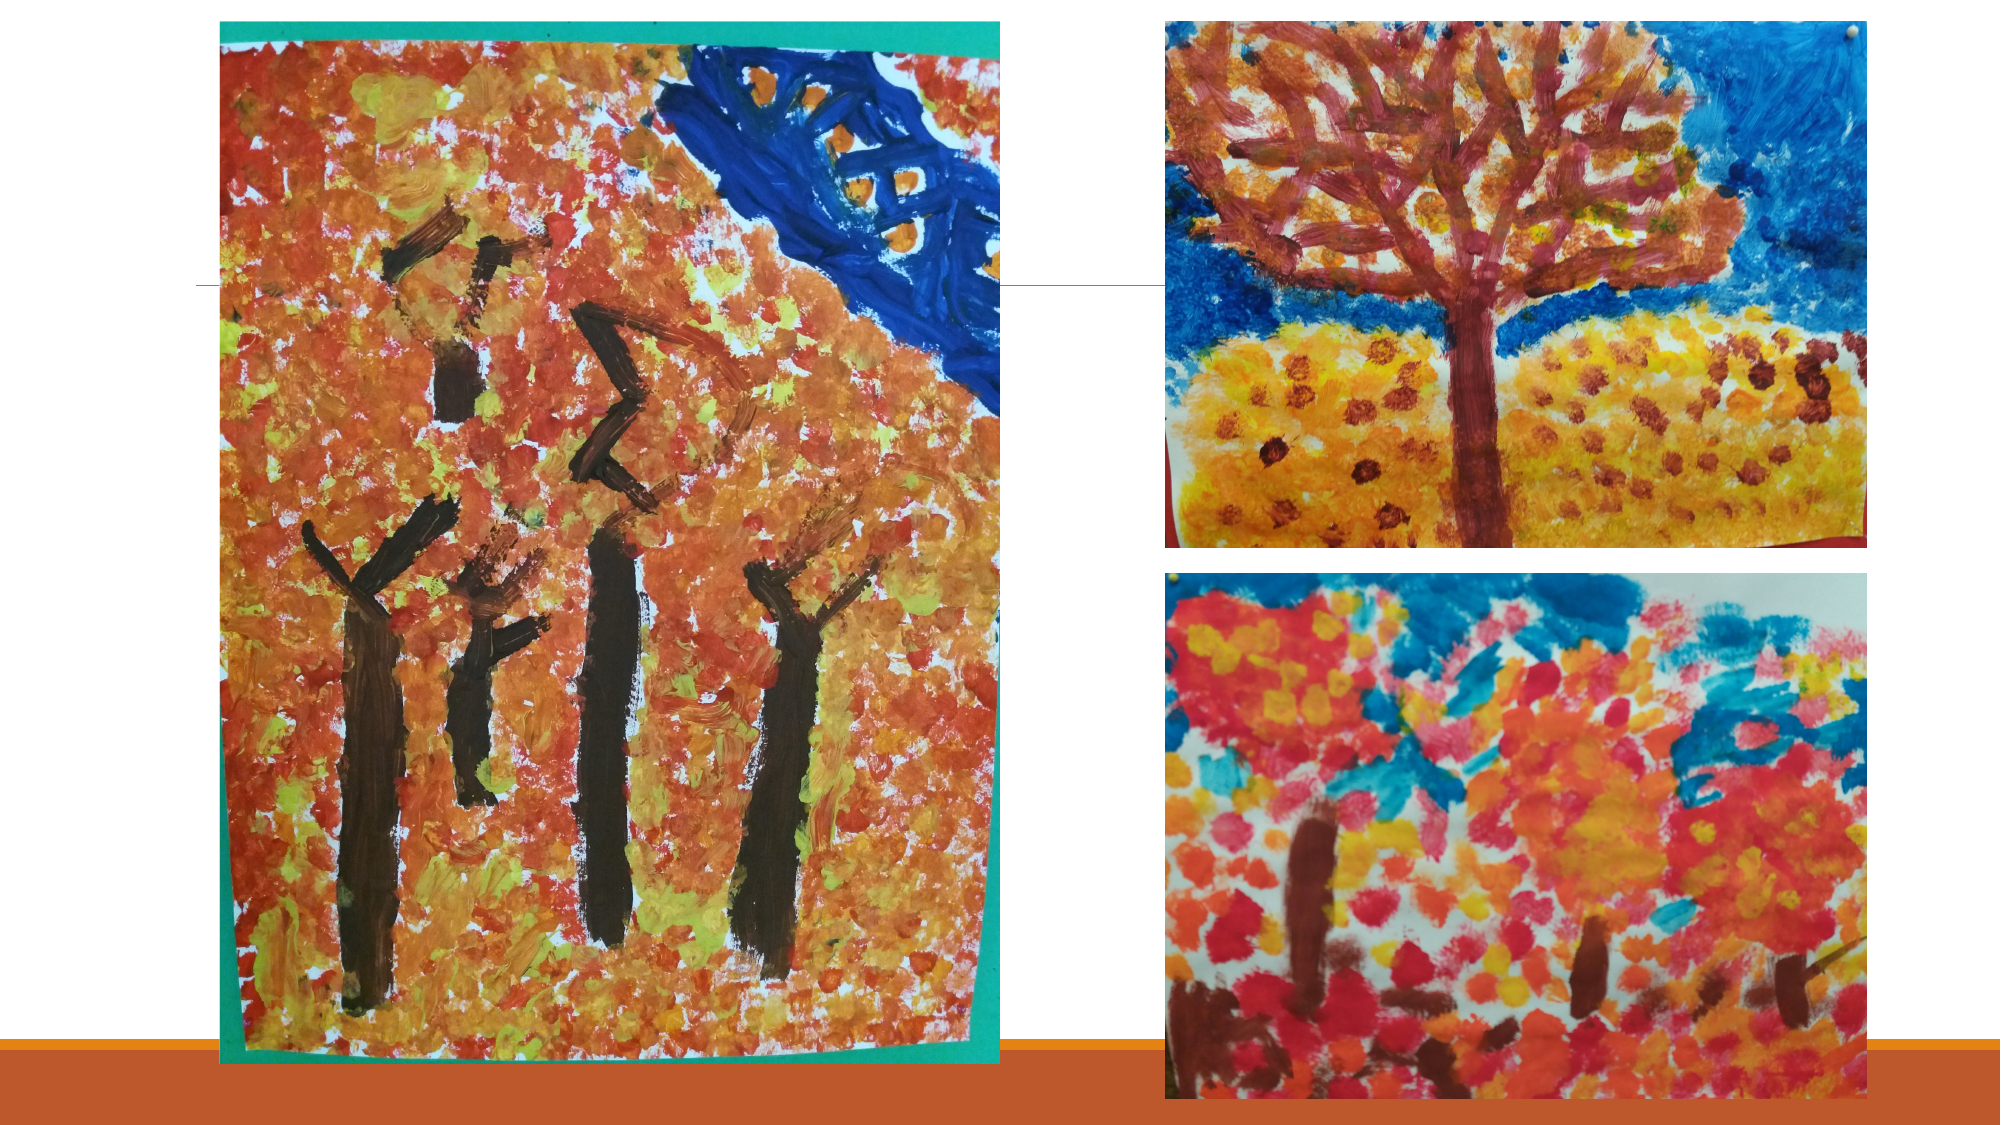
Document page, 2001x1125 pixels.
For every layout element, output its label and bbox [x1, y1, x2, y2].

list [1164, 572, 1867, 1100]
picture [88, 23, 1131, 1063]
picture [1164, 21, 1867, 549]
